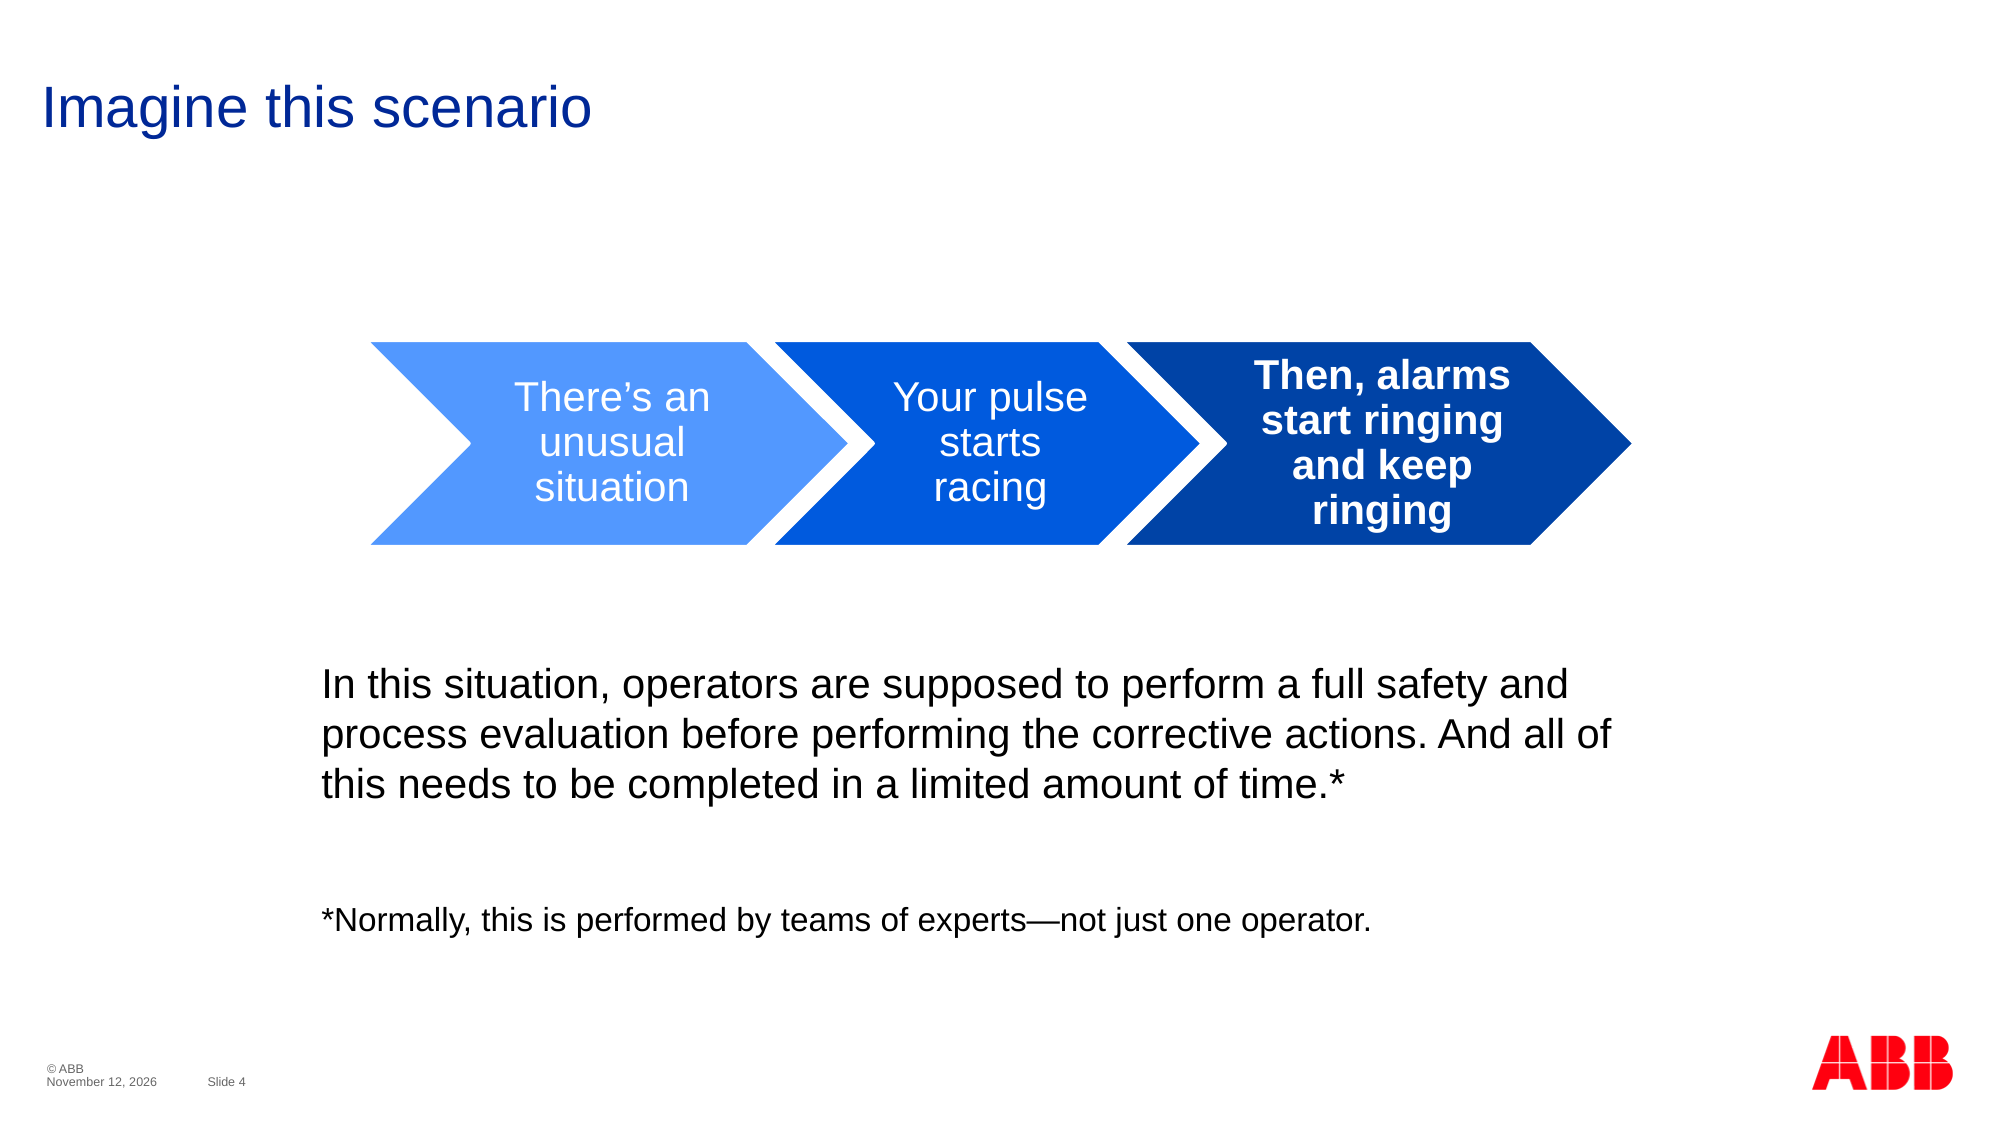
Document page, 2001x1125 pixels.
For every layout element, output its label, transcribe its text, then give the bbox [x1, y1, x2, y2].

picture [1804, 1030, 1953, 1090]
title Imagine this scenario [0, 0, 2000, 268]
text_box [318, 265, 1682, 622]
list In this situation, operators are supposed to perform a full safety and process evaluation before performing the corrective actions. And all of this needs to be completed in a limited amount of time.* *Normally, this is performed by teams of experts—not just one operator. [321, 657, 1677, 1012]
